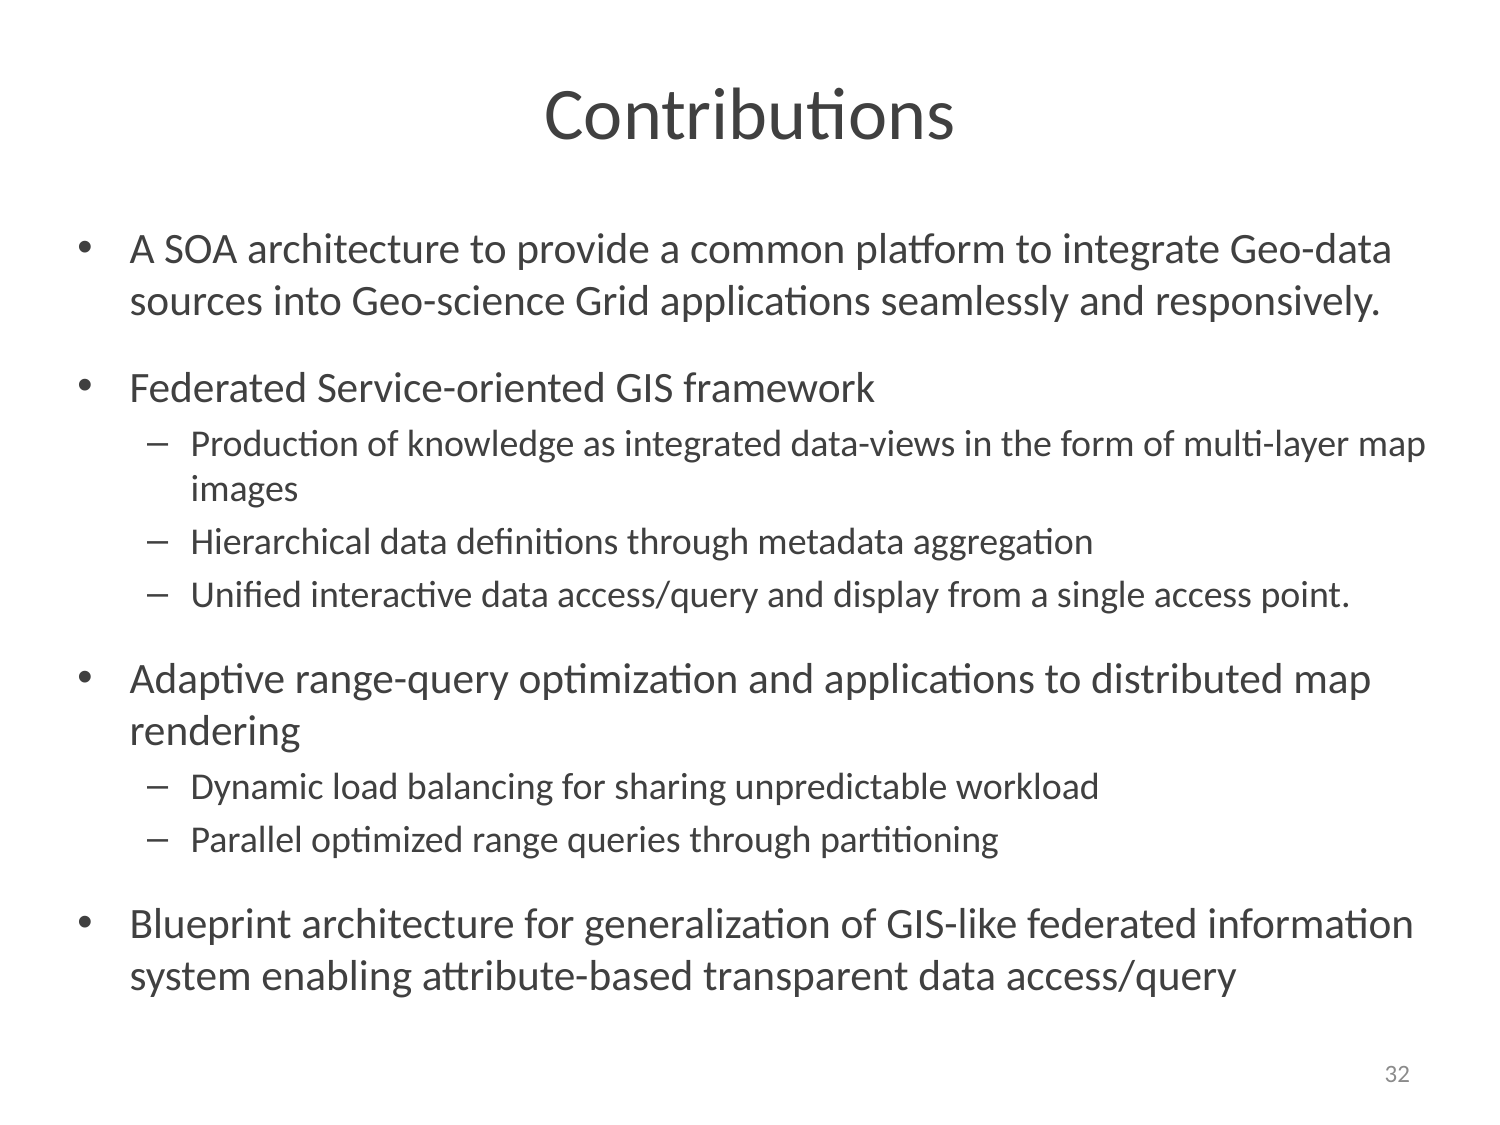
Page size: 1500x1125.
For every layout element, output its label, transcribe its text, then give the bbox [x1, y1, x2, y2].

title Contributions [75, 57, 1425, 163]
slide_number 32 [1074, 1042, 1425, 1103]
list A SOA architecture to provide a common platform to integrate Geo-data sources into Geo-science Grid applications seamlessly and responsively. Federated Service-oriented GIS framework Production of knowledge as integrated data-views in the form of multi-layer map images Hierarchical data definitions through metadata aggregation Unified interactive data access/query and display from a single access point. Adaptive range-query optimization and applications to distributed map rendering Dynamic load balancing for sharing unpredictable workload Parallel optimized range queries through partitioning Blueprint architecture for generalization of GIS-like federated information system enabling attribute-based transparent data access/query [62, 212, 1450, 1063]
